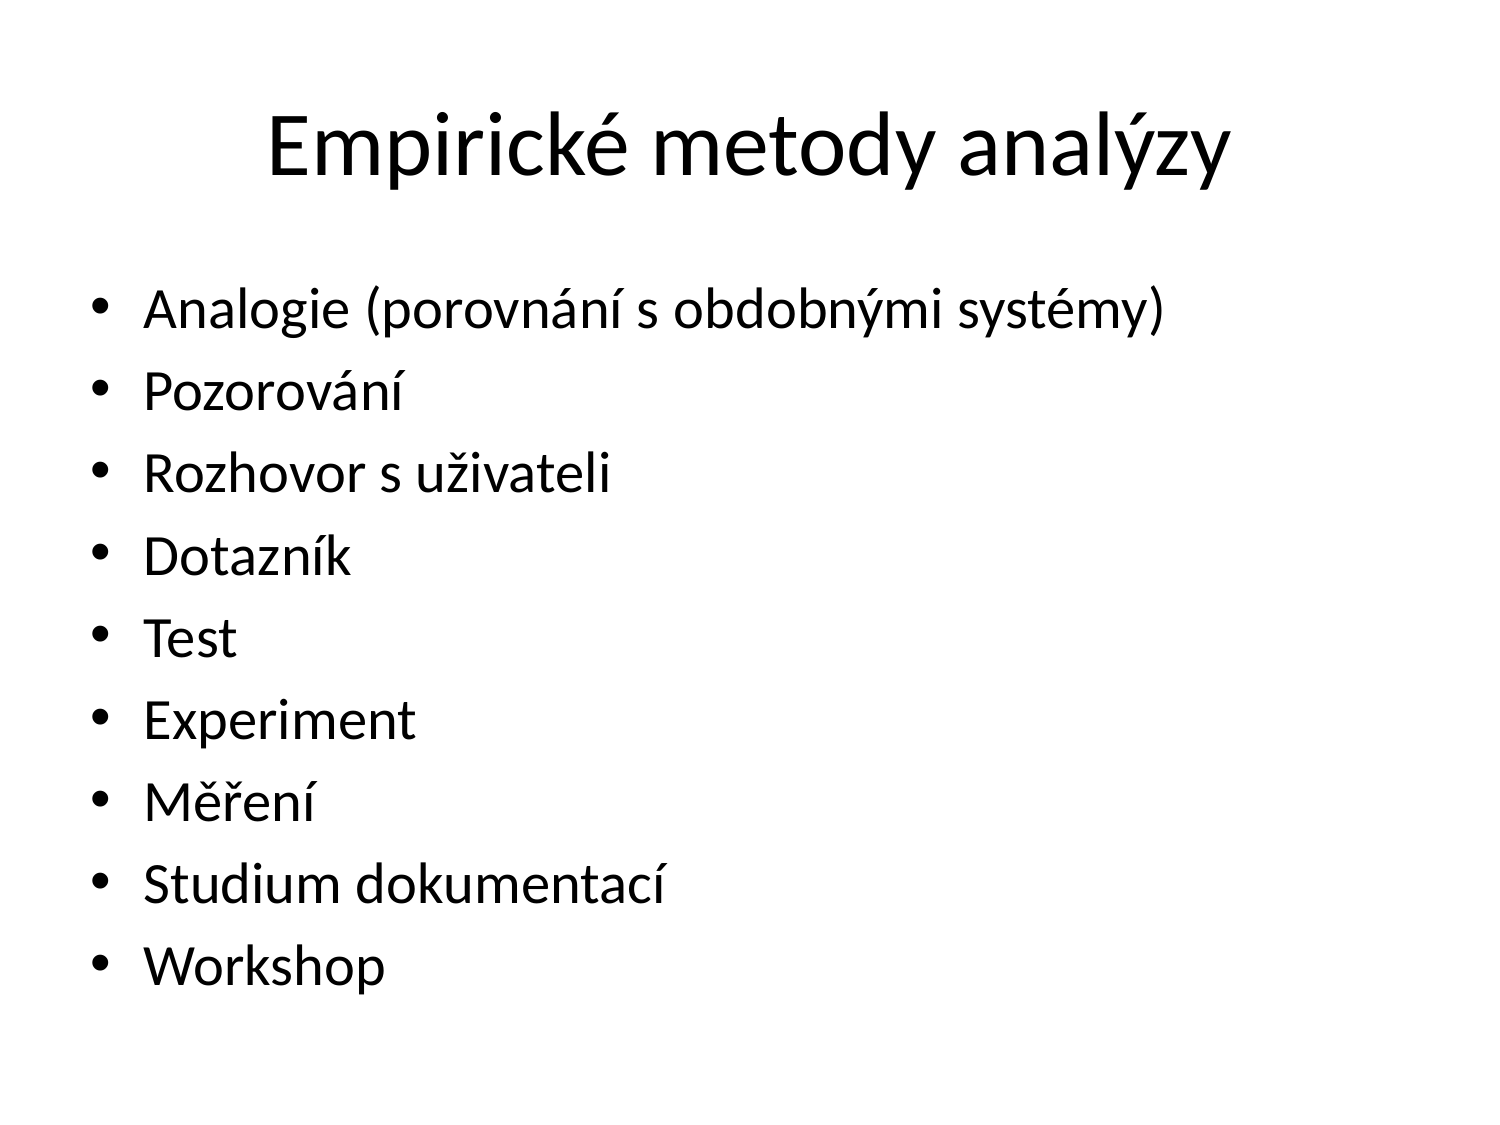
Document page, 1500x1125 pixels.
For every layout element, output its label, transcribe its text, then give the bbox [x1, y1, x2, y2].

title Empirické metody analýzy [75, 45, 1425, 233]
list Analogie (porovnání s obdobnými systémy) Pozorování Rozhovor s uživateli Dotazník Test Experiment Měření Studium dokumentací Workshop [75, 262, 1425, 1005]
